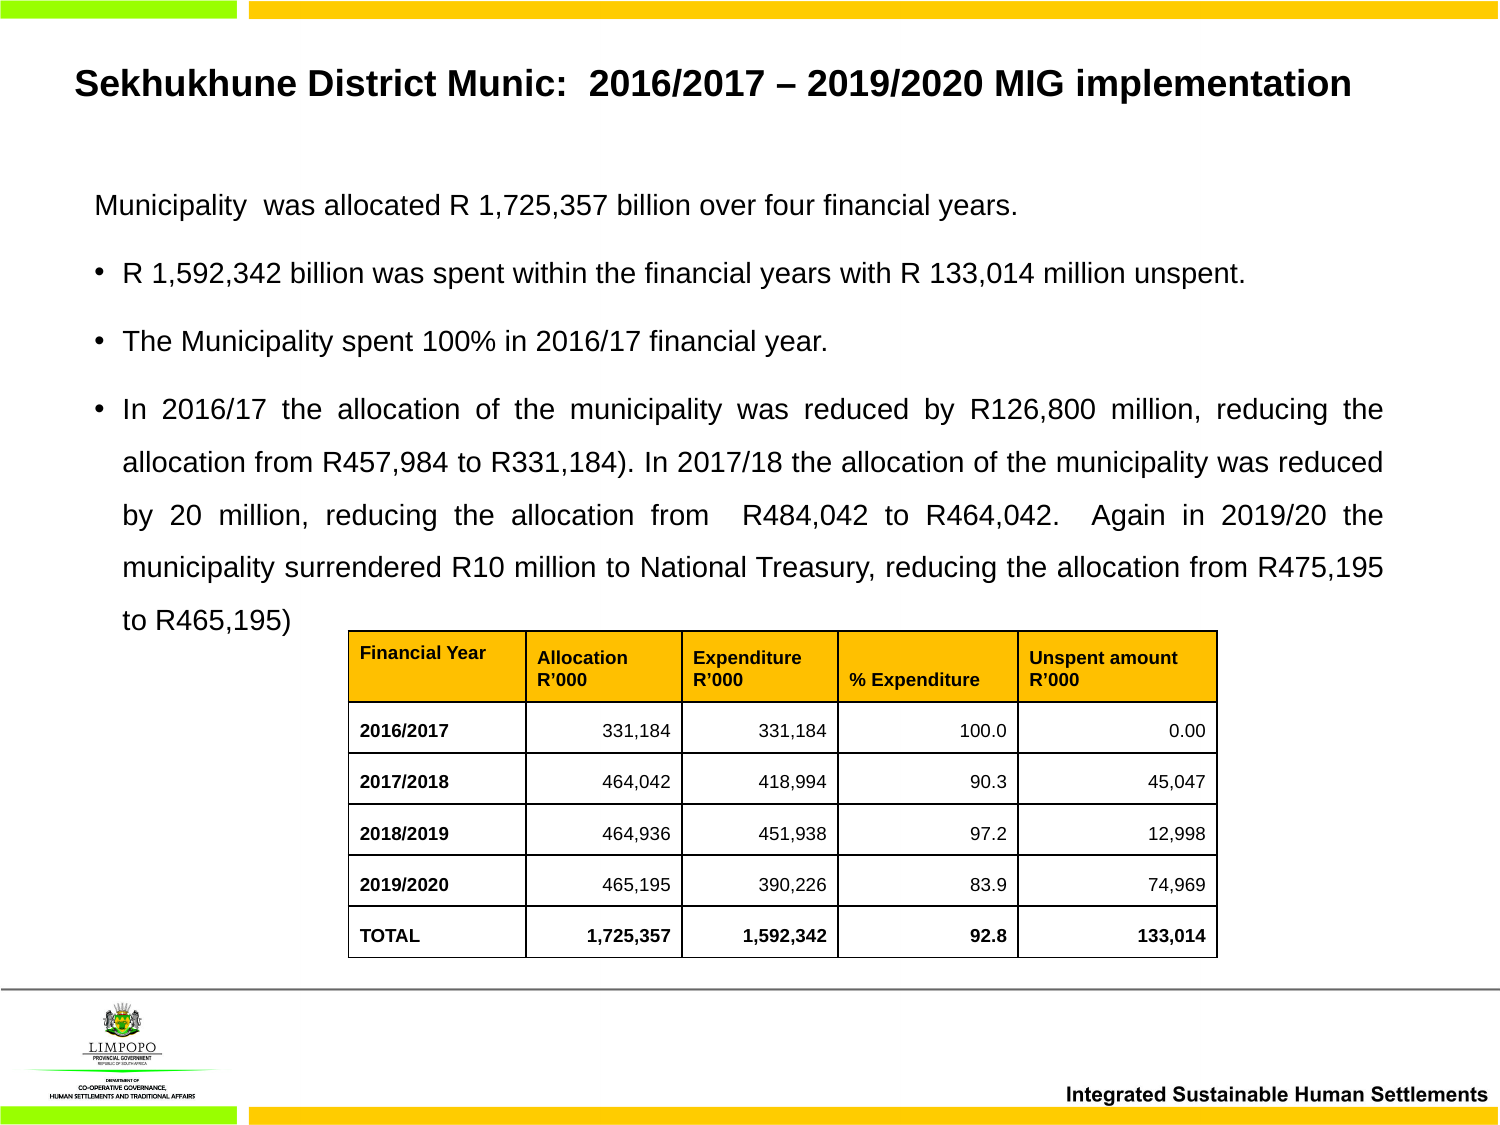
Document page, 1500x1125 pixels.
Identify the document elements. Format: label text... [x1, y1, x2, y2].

table_cell 0.00 [1019, 703, 1216, 752]
table_cell 464,936 [527, 805, 681, 854]
table_cell 12,998 [1019, 805, 1216, 854]
table_cell 2016/2017 [349, 703, 525, 752]
title Sekhukhune District Munic: 2016/2017 – 2019/2020 MIG implementation [59, 26, 1471, 142]
table_cell 464,042 [527, 754, 681, 803]
table_cell 100.0 [839, 703, 1017, 752]
table_cell 451,938 [683, 805, 837, 854]
table_header Unspent amount R’000 [1019, 632, 1216, 701]
table_cell 331,184 [527, 703, 681, 752]
table_cell 97.2 [839, 805, 1017, 854]
table_header % Expenditure [839, 632, 1017, 701]
table_cell 465,195 [527, 856, 681, 905]
table_cell 418,994 [683, 754, 837, 803]
table_header Expenditure R’000 [683, 632, 837, 701]
picture [0, 0, 1500, 1125]
table_cell 1,725,357 [527, 907, 681, 957]
table_cell 74,969 [1019, 856, 1216, 905]
table_cell 331,184 [683, 703, 837, 752]
table_cell 2019/2020 [349, 856, 525, 905]
table_cell 83.9 [839, 856, 1017, 905]
table_cell 2018/2019 [349, 805, 525, 854]
table_cell 390,226 [683, 856, 837, 905]
list Municipality was allocated R 1,725,357 billion over four financial years. R 1,592,342 billion was spent within the financial years with R 133,014 million unspent. The Municipality spent 100% in 2016/17 financial year. In 2016/17 the allocation of the municipality was reduced by R126,800 million, reducing the allocation from R457,984 to R331,184). In 2017/18 the allocation of the municipality was reduced by 20 million, reducing the allocation from R484,042 to R464,042. Again in 2019/20 the municipality surrendered R10 million to National Treasury, reducing the allocation from R475,195 to R465,195) [79, 160, 1401, 810]
table_cell 133,014 [1019, 907, 1216, 957]
table_cell 90.3 [839, 754, 1017, 803]
table_cell 2017/2018 [349, 754, 525, 803]
table_header Financial Year [349, 632, 525, 701]
table_header Allocation R’000 [527, 632, 681, 701]
table_cell 1,592,342 [683, 907, 837, 957]
table_cell 45,047 [1019, 754, 1216, 803]
table_cell 92.8 [839, 907, 1017, 957]
table_cell TOTAL [349, 907, 525, 957]
